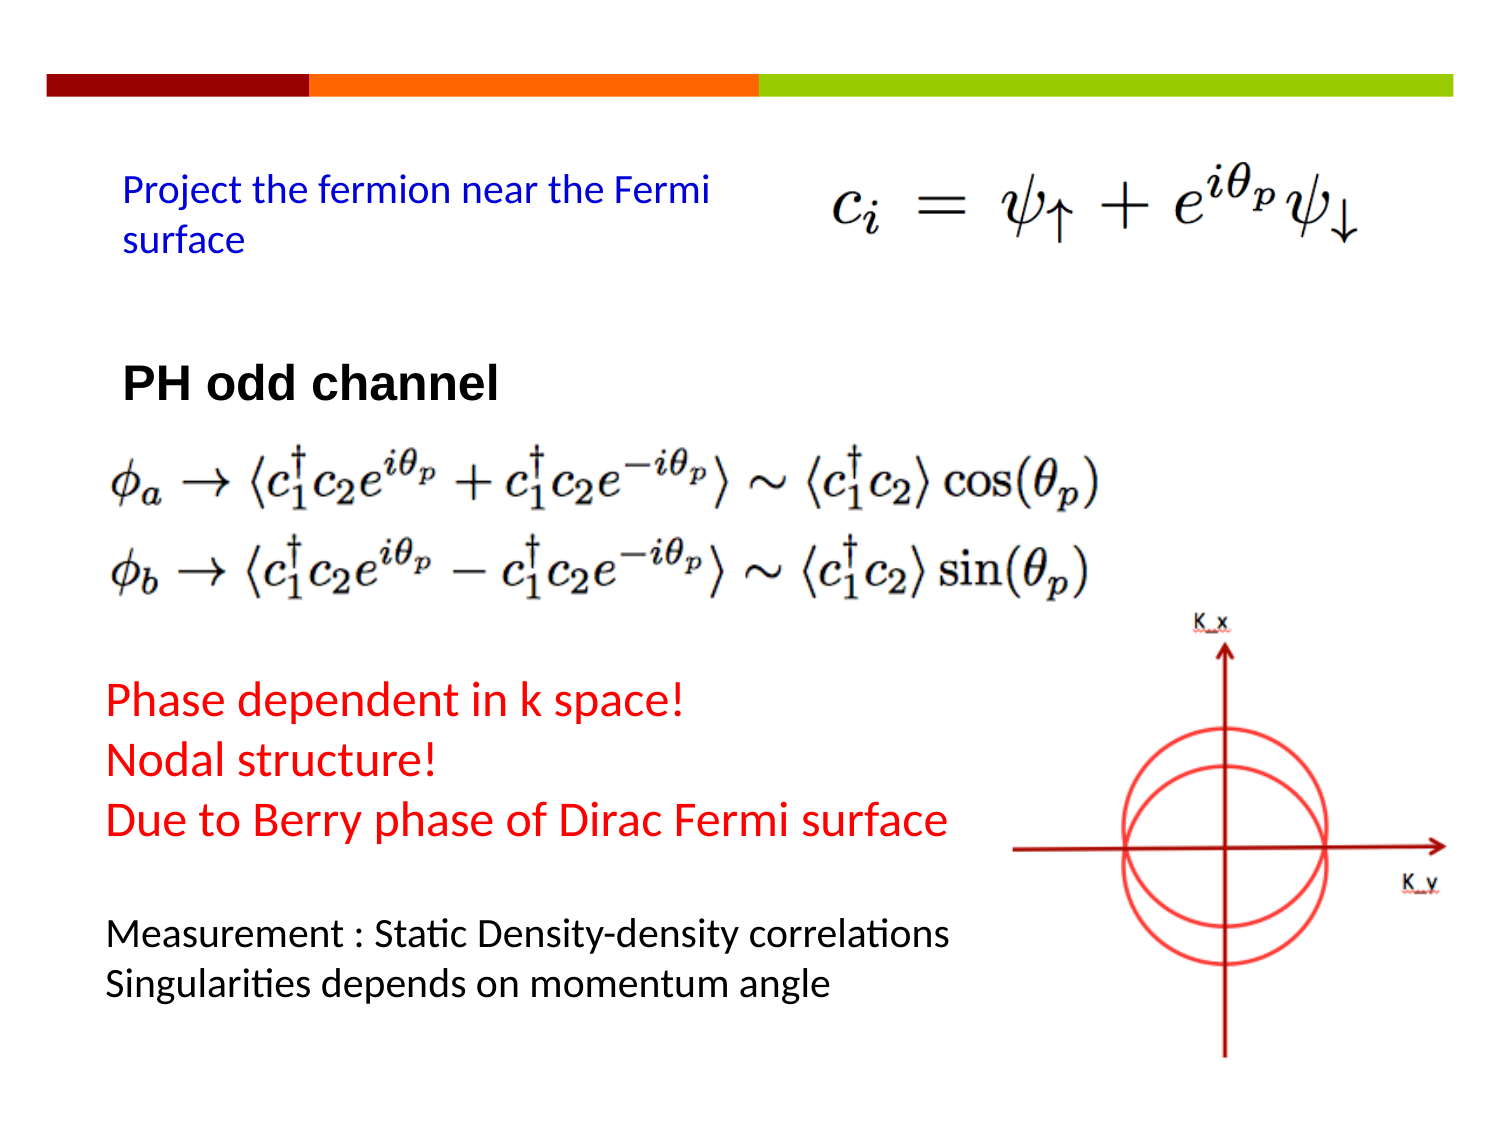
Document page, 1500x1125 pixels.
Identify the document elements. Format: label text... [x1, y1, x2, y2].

picture [90, 418, 1467, 1090]
text_box Phase dependent in k space! Nodal structure! Due to Berry phase of Dirac Fermi surface Measurement : Static Density-density correlations , Singularities depends on momentum angle [90, 658, 937, 1014]
text_box PH odd channel [107, 343, 581, 416]
text_box Project the fermion near the Fermi surface [107, 154, 807, 270]
picture [818, 153, 1365, 251]
